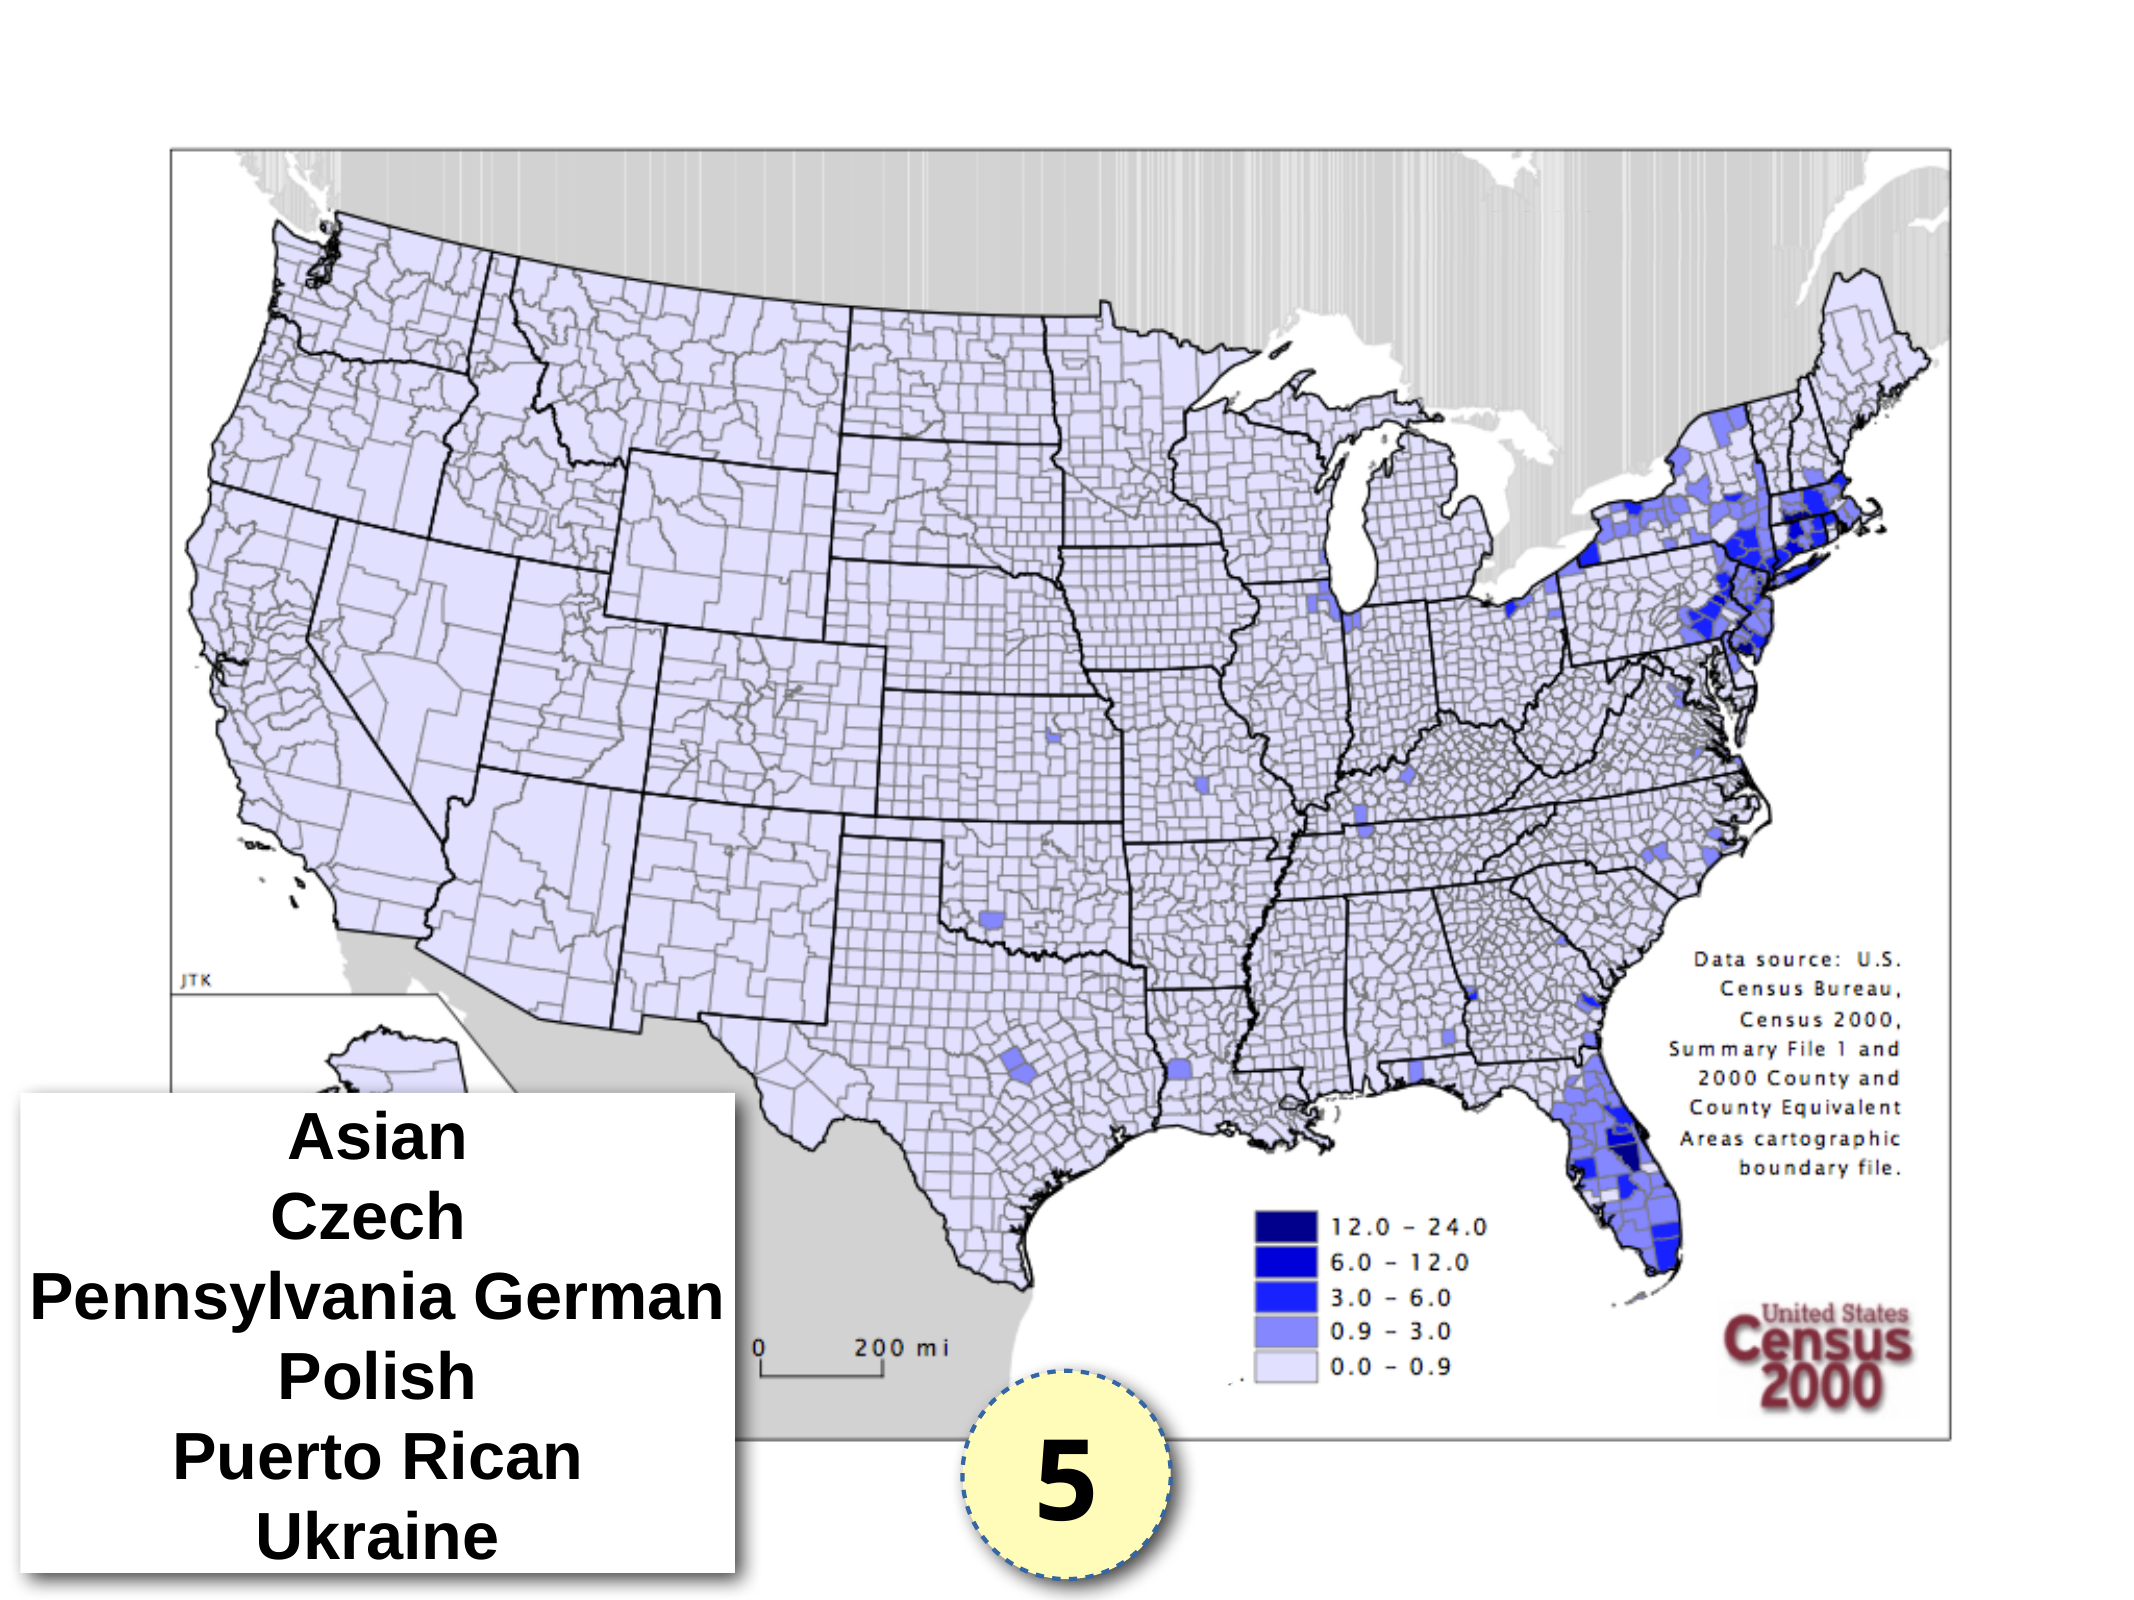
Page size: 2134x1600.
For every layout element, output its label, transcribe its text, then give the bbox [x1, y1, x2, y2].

text_box 5 [962, 1467, 1171, 1580]
picture [158, 131, 1976, 1467]
text_box Asian Czech Pennsylvania German Polish Puerto Rican Ukraine [20, 1092, 735, 1573]
